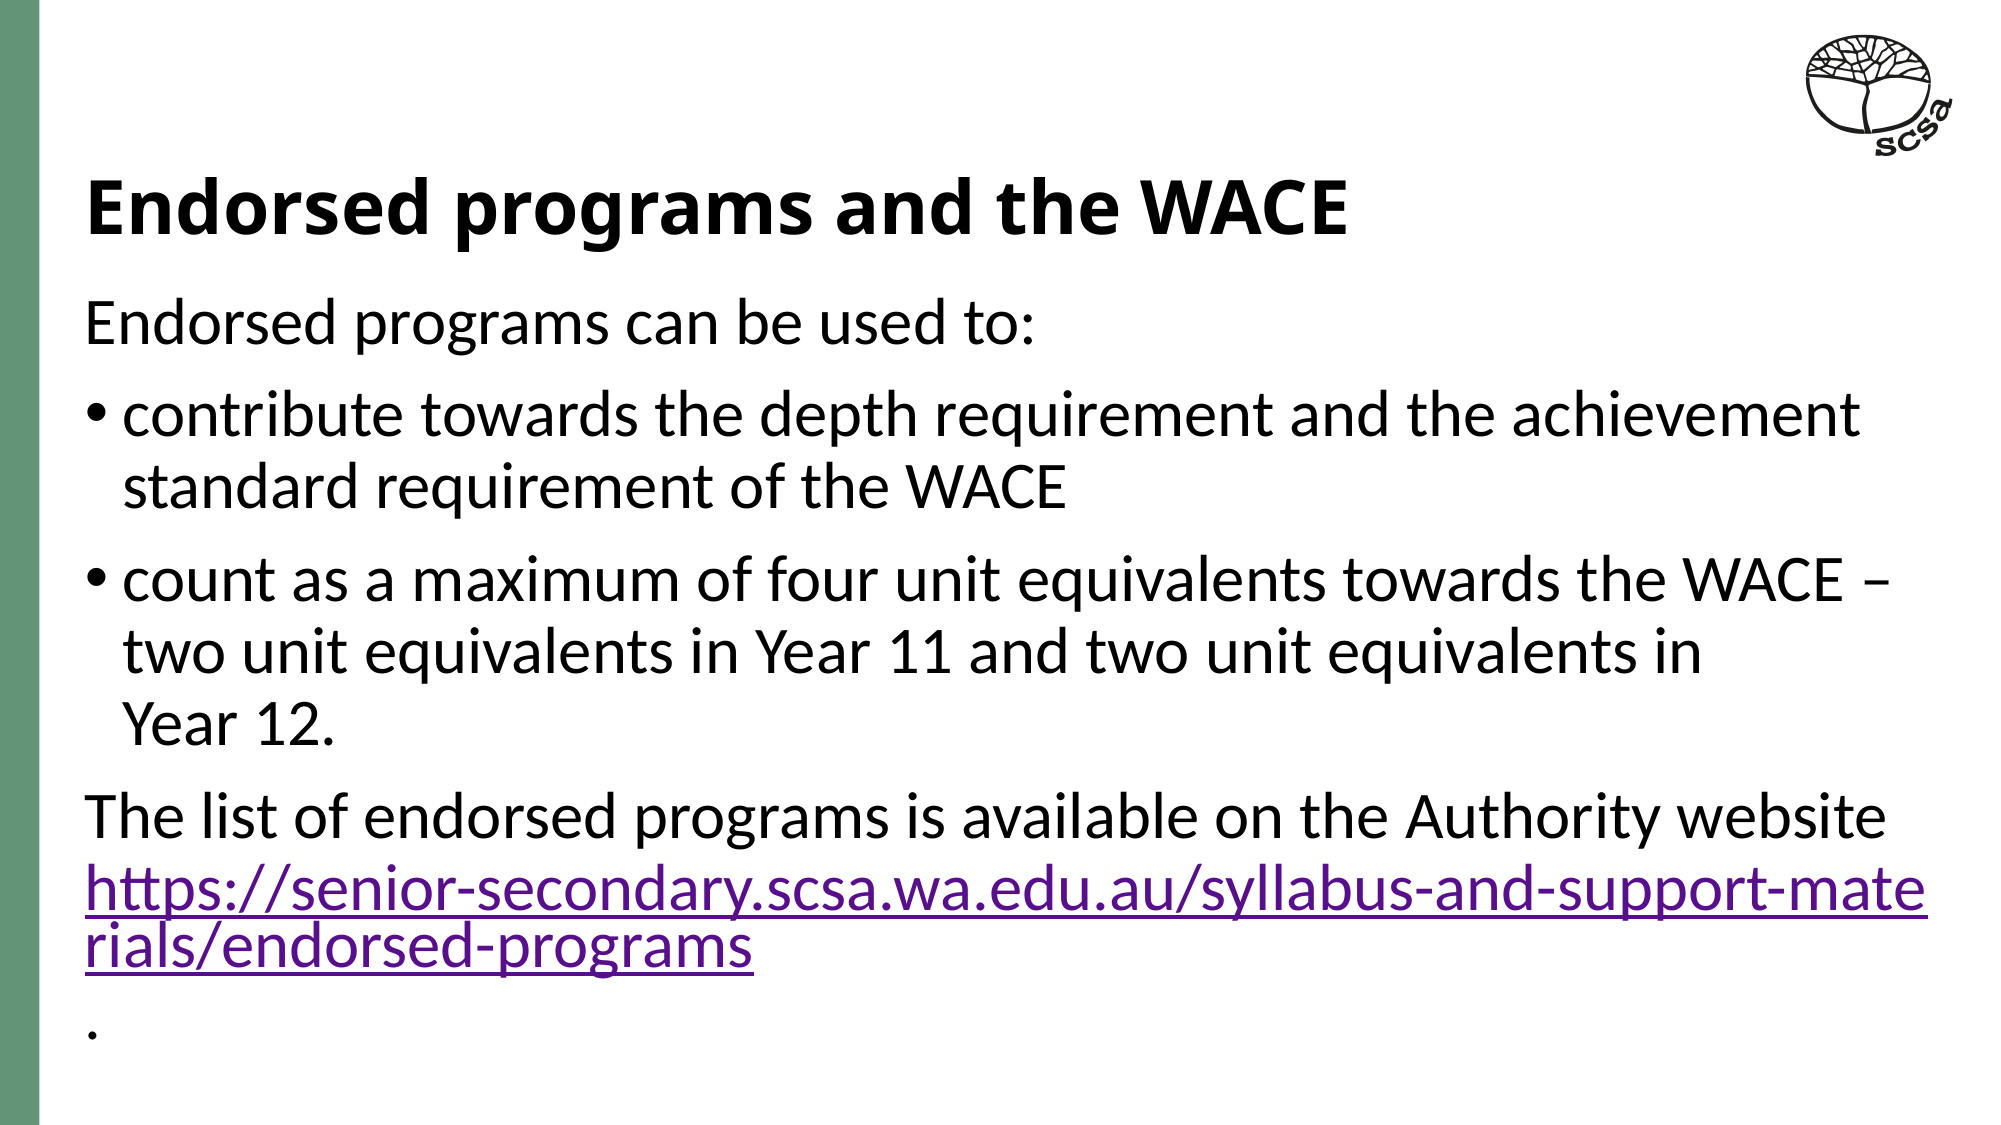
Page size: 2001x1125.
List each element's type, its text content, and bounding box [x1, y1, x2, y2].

title Endorsed programs and the WACE [69, 163, 1955, 257]
list Endorsed programs can be used to: contribute towards the depth requirement and the achievement standard requirement of the WACE count as a maximum of four unit equivalents towards the WACE – two unit equivalents in Year 11 and two unit equivalents in Year 12. The list of endorsed programs is available on the Authority website https://senior-secondary.scsa.wa.edu.au/syllabus-and-support-materials/endorsed-programs. [69, 279, 1955, 1086]
picture [1803, 31, 1953, 158]
